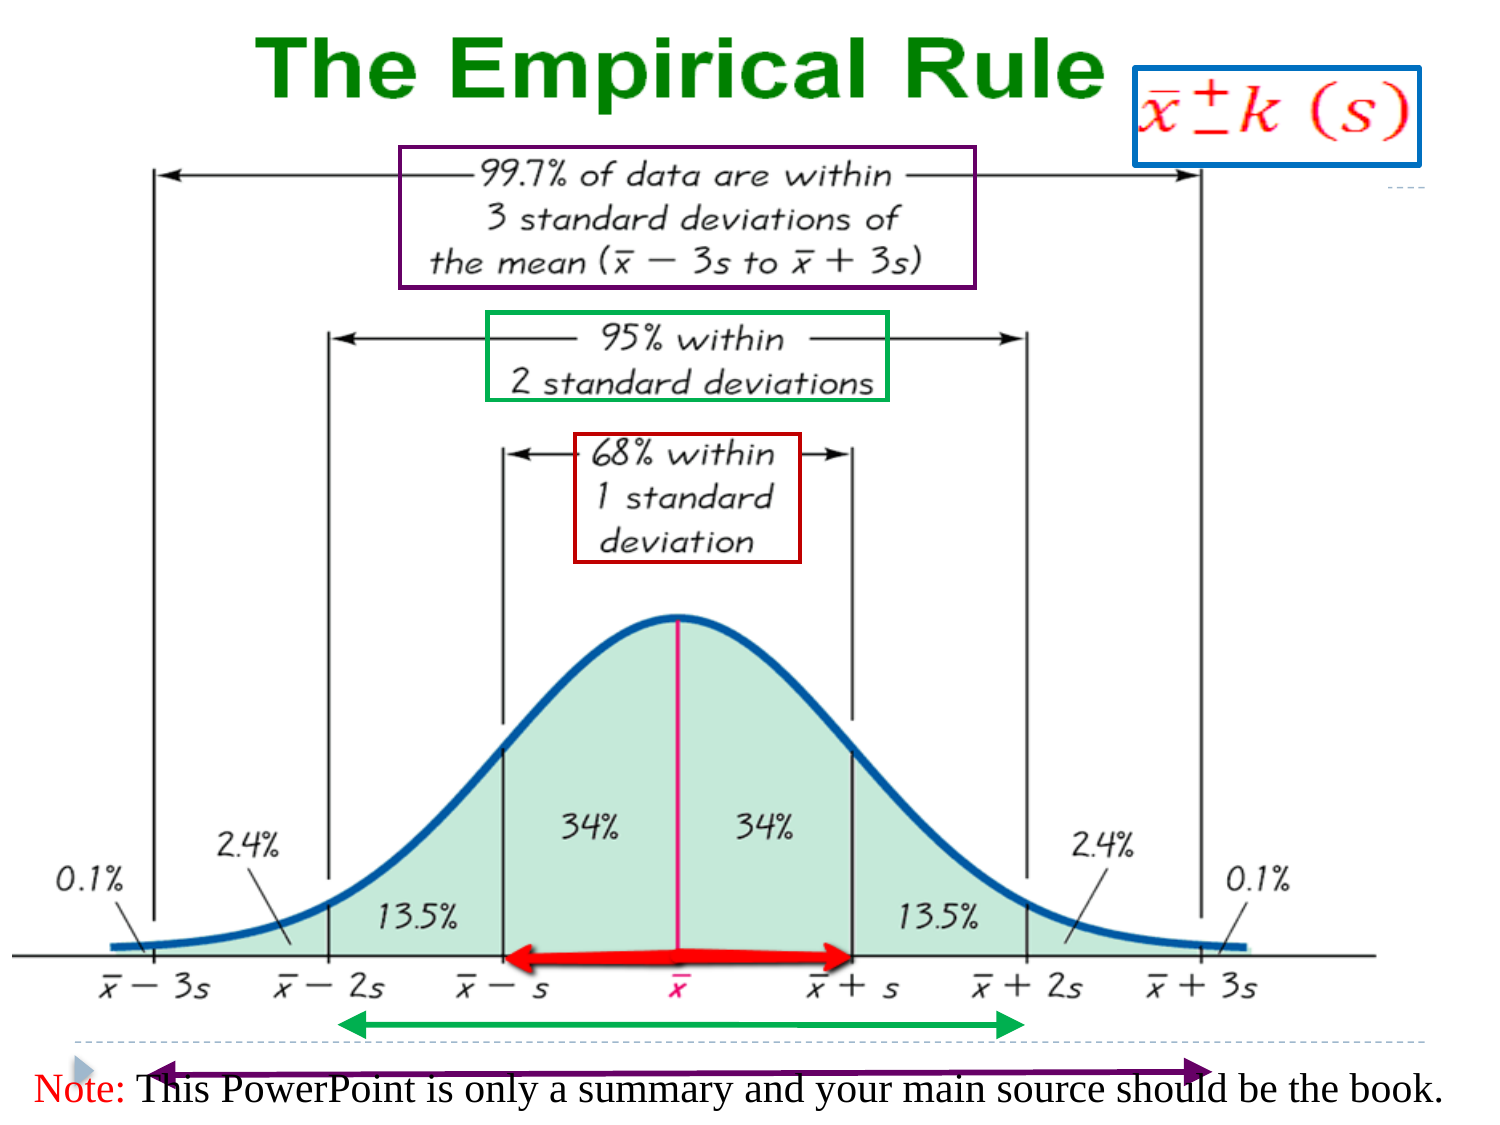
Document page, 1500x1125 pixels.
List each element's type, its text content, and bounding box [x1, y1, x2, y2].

text_box Note: This PowerPoint is only a summary and your main source should be the book. [18, 1053, 1482, 1119]
picture [1137, 70, 1417, 163]
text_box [12, 0, 1388, 1076]
